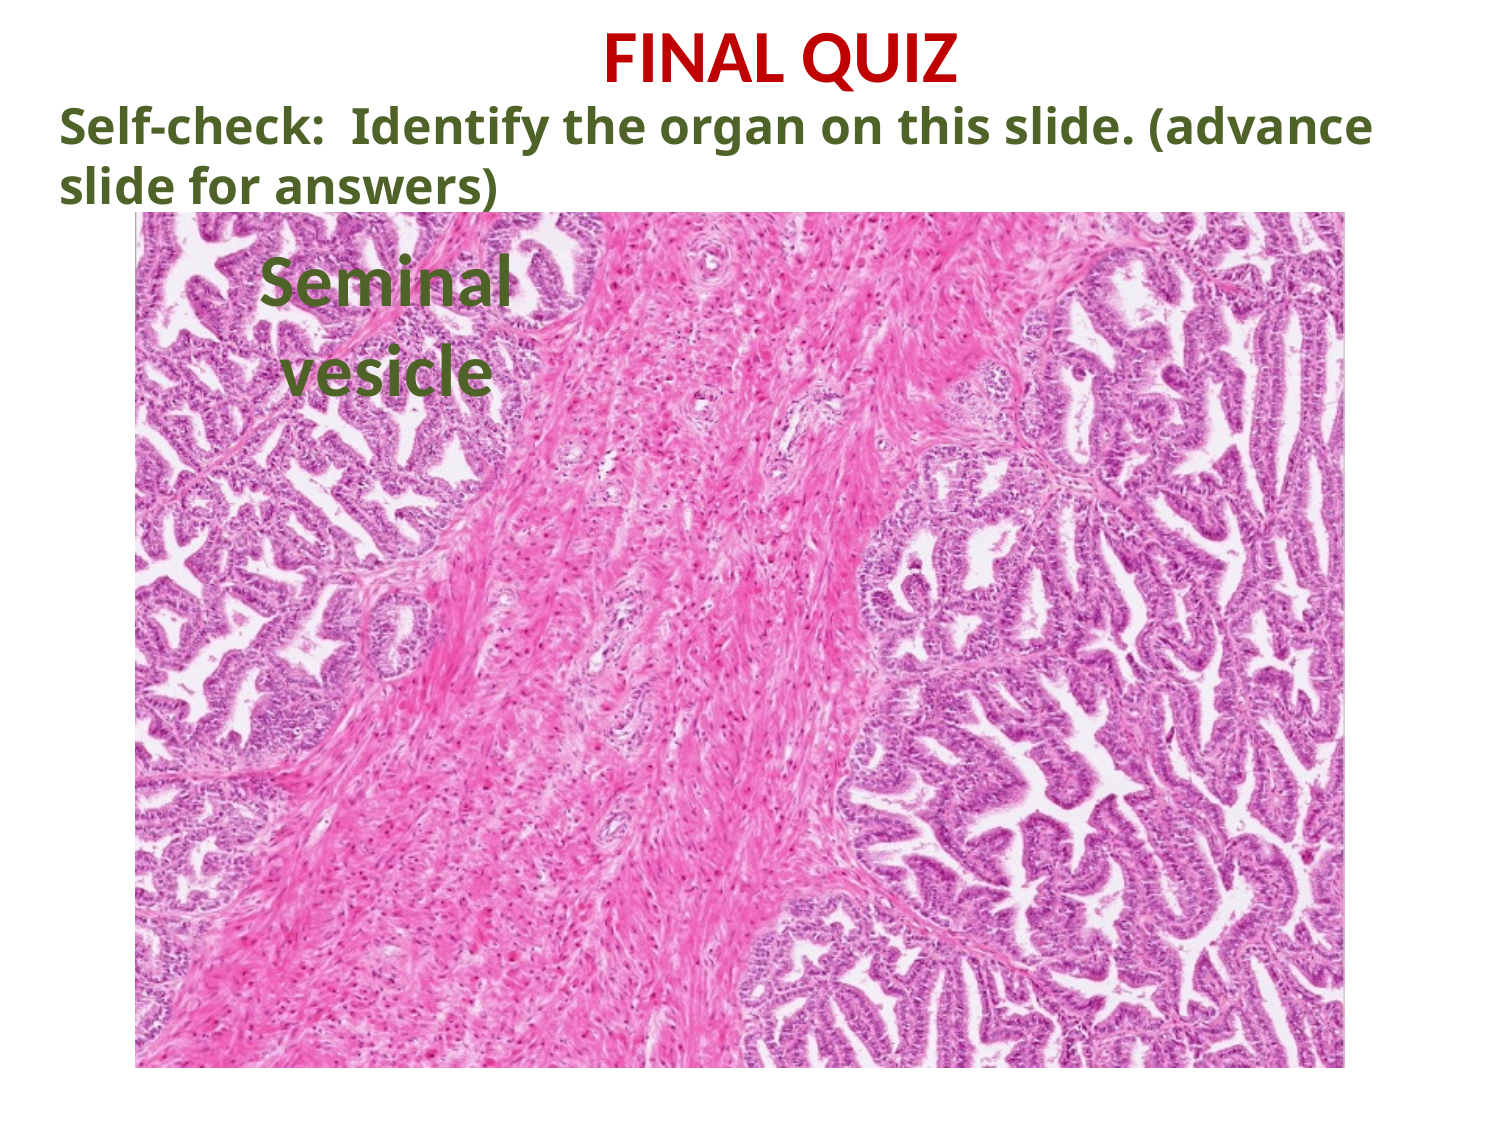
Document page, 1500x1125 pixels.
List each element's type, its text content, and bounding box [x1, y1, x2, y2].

text_box Final quiz [249, 0, 1313, 87]
text_box Self-check: Identify the organ on this slide. (advance slide for answers) [44, 87, 1470, 223]
picture [135, 212, 1346, 1068]
